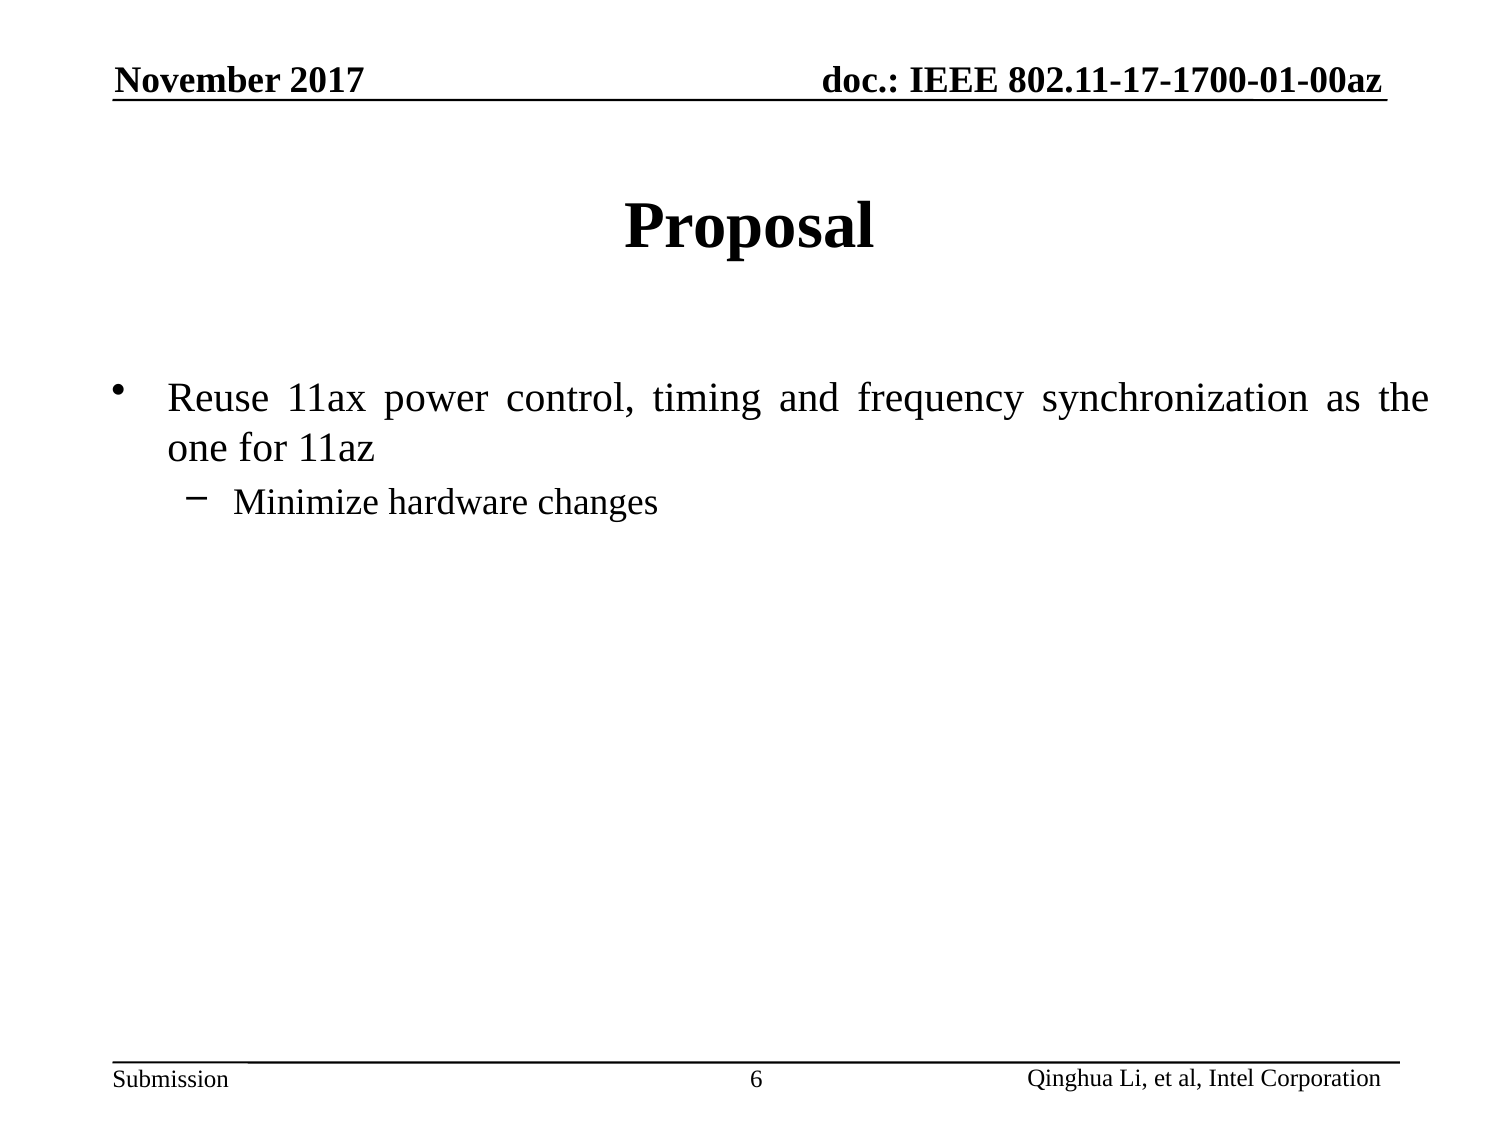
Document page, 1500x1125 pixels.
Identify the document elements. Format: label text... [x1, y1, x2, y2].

slide_number 6 [741, 1061, 772, 1093]
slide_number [114, 54, 368, 101]
title Proposal [74, 125, 1425, 316]
list Reuse 11ax power control, timing and frequency synchronization as the one for 11az Minimize hardware changes [95, 361, 1447, 618]
